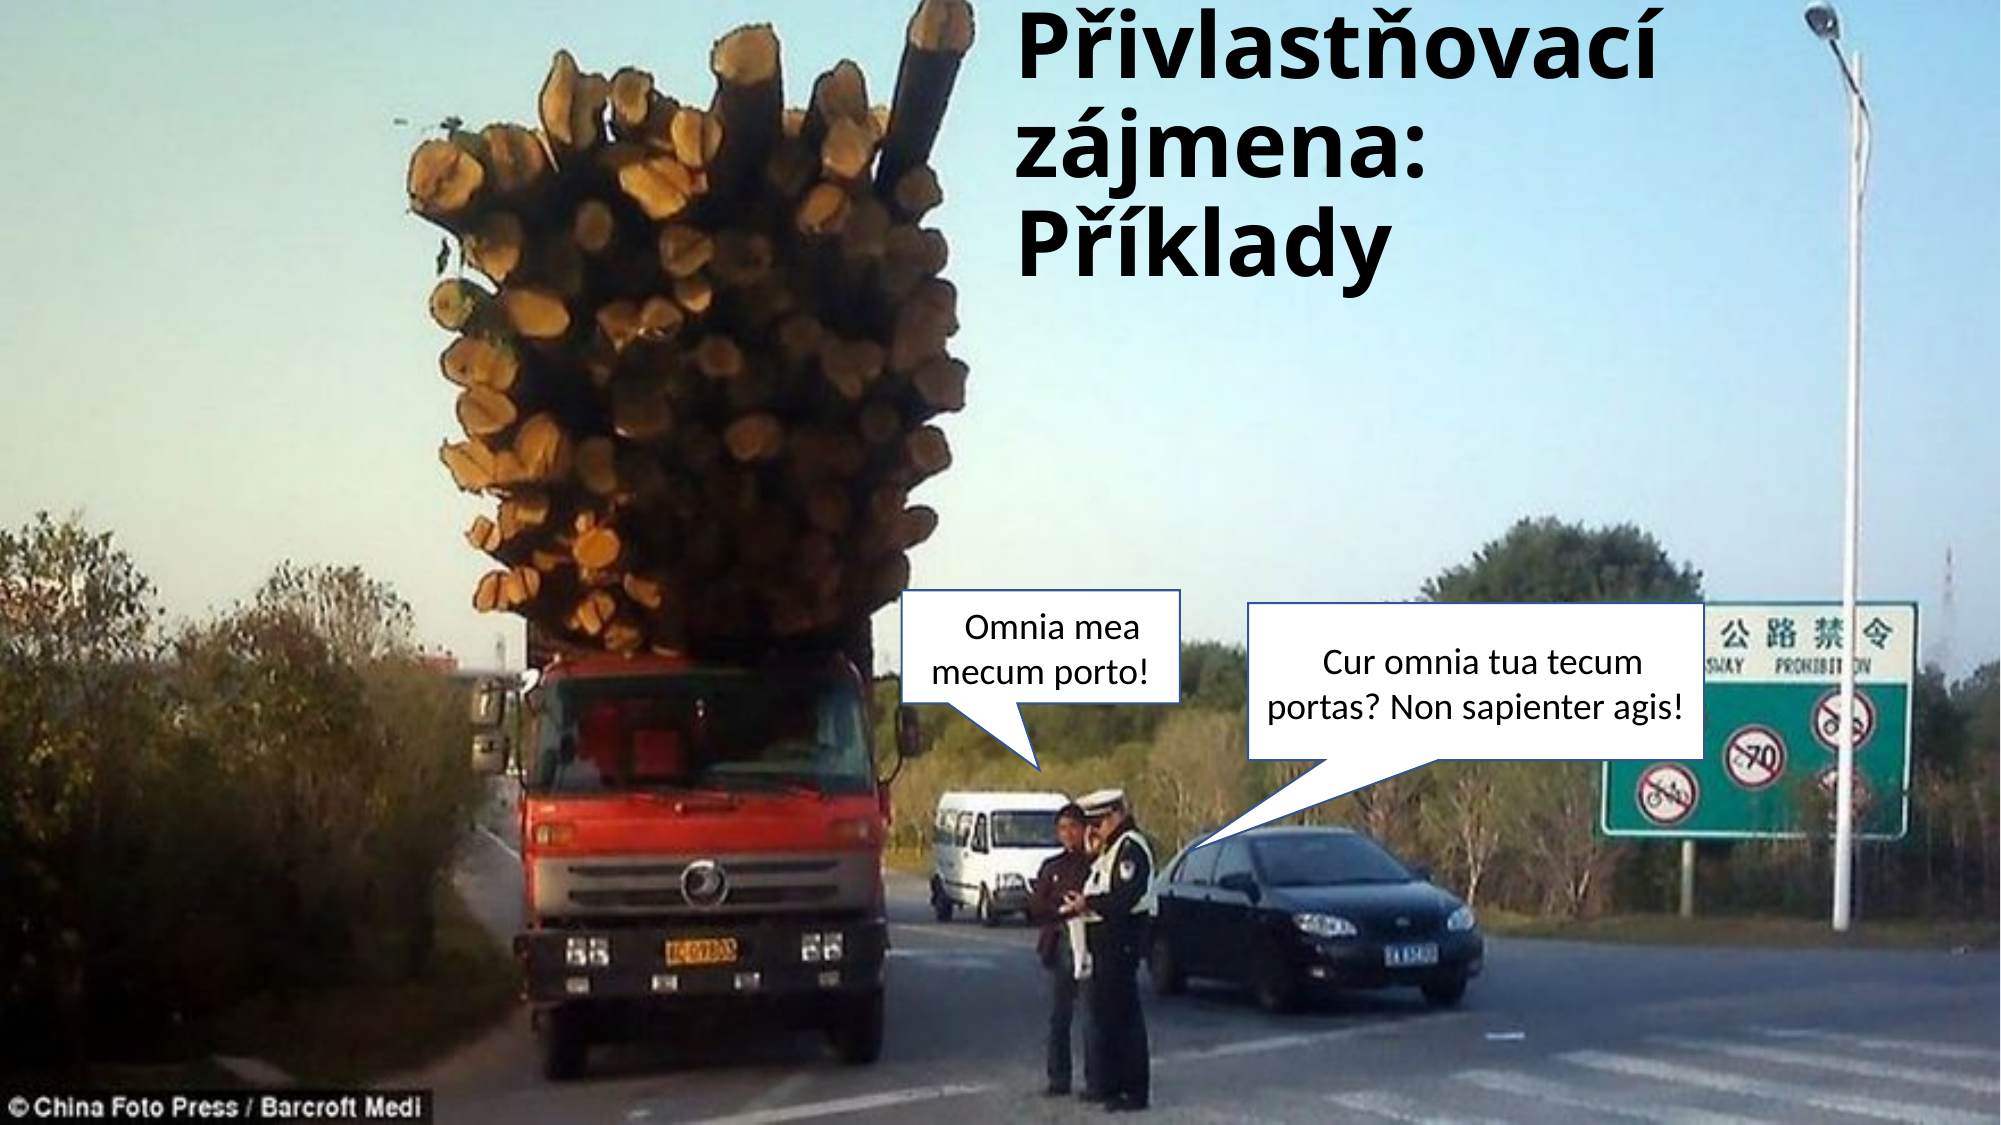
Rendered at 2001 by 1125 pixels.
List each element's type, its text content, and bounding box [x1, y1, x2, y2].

picture [0, 0, 2001, 1125]
text_box ¨Cur omnia tua tecum portas? Non sapienter agis! [1185, 602, 1706, 854]
title Přivlastňovací zájmena: Příklady [999, 39, 1896, 257]
text_box ¨‘Omnia mea mecum porto! [900, 589, 1181, 773]
